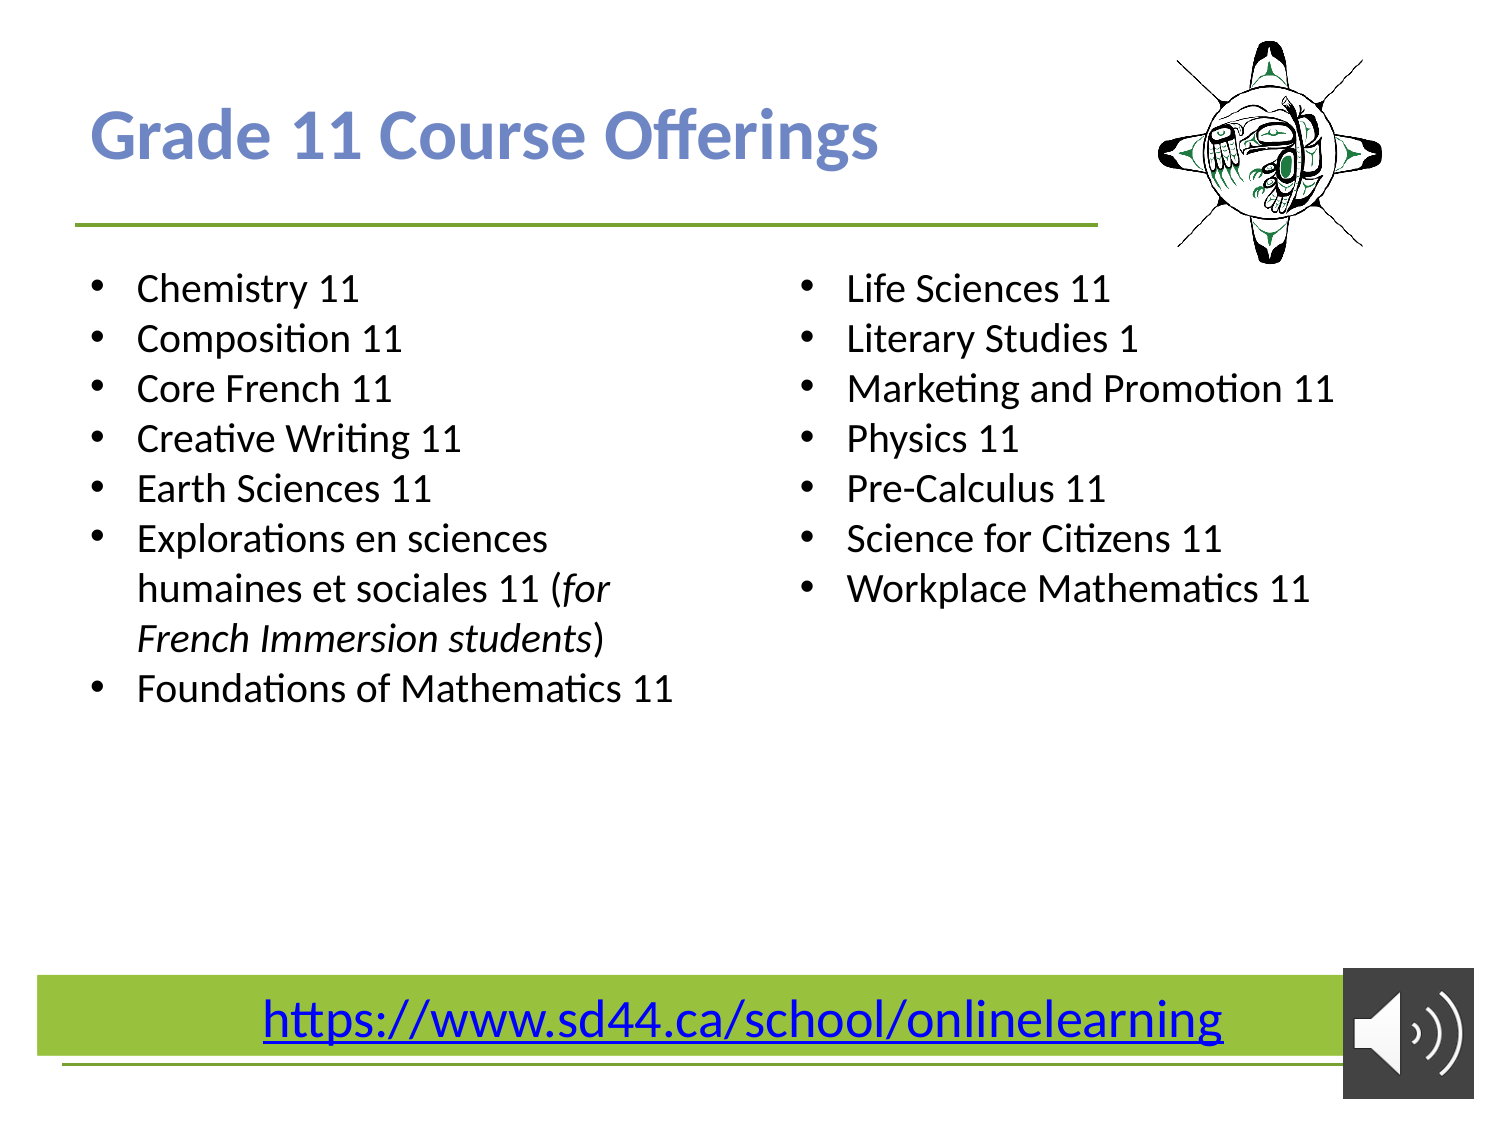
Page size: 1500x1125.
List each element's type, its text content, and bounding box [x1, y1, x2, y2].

picture [1098, 19, 1438, 282]
text_box Life Sciences 11 Literary Studies 1 Marketing and Promotion 11 Physics 11 Pre-Calculus 11 Science for Citizens 11 Workplace Mathematics 11 [784, 253, 1422, 767]
text_box Chemistry 11 Composition 11 Core French 11 Creative Writing 11 Earth Sciences 11 Explorations en sciences humaines et sociales 11 (for French Immersion students) Foundations of Mathematics 11 [75, 253, 701, 769]
text_box https://www.sd44.ca/school/onlinelearning [35, 973, 1336, 1057]
title Grade 11 Course Offerings [75, 62, 1093, 198]
picture [1341, 966, 1476, 1101]
